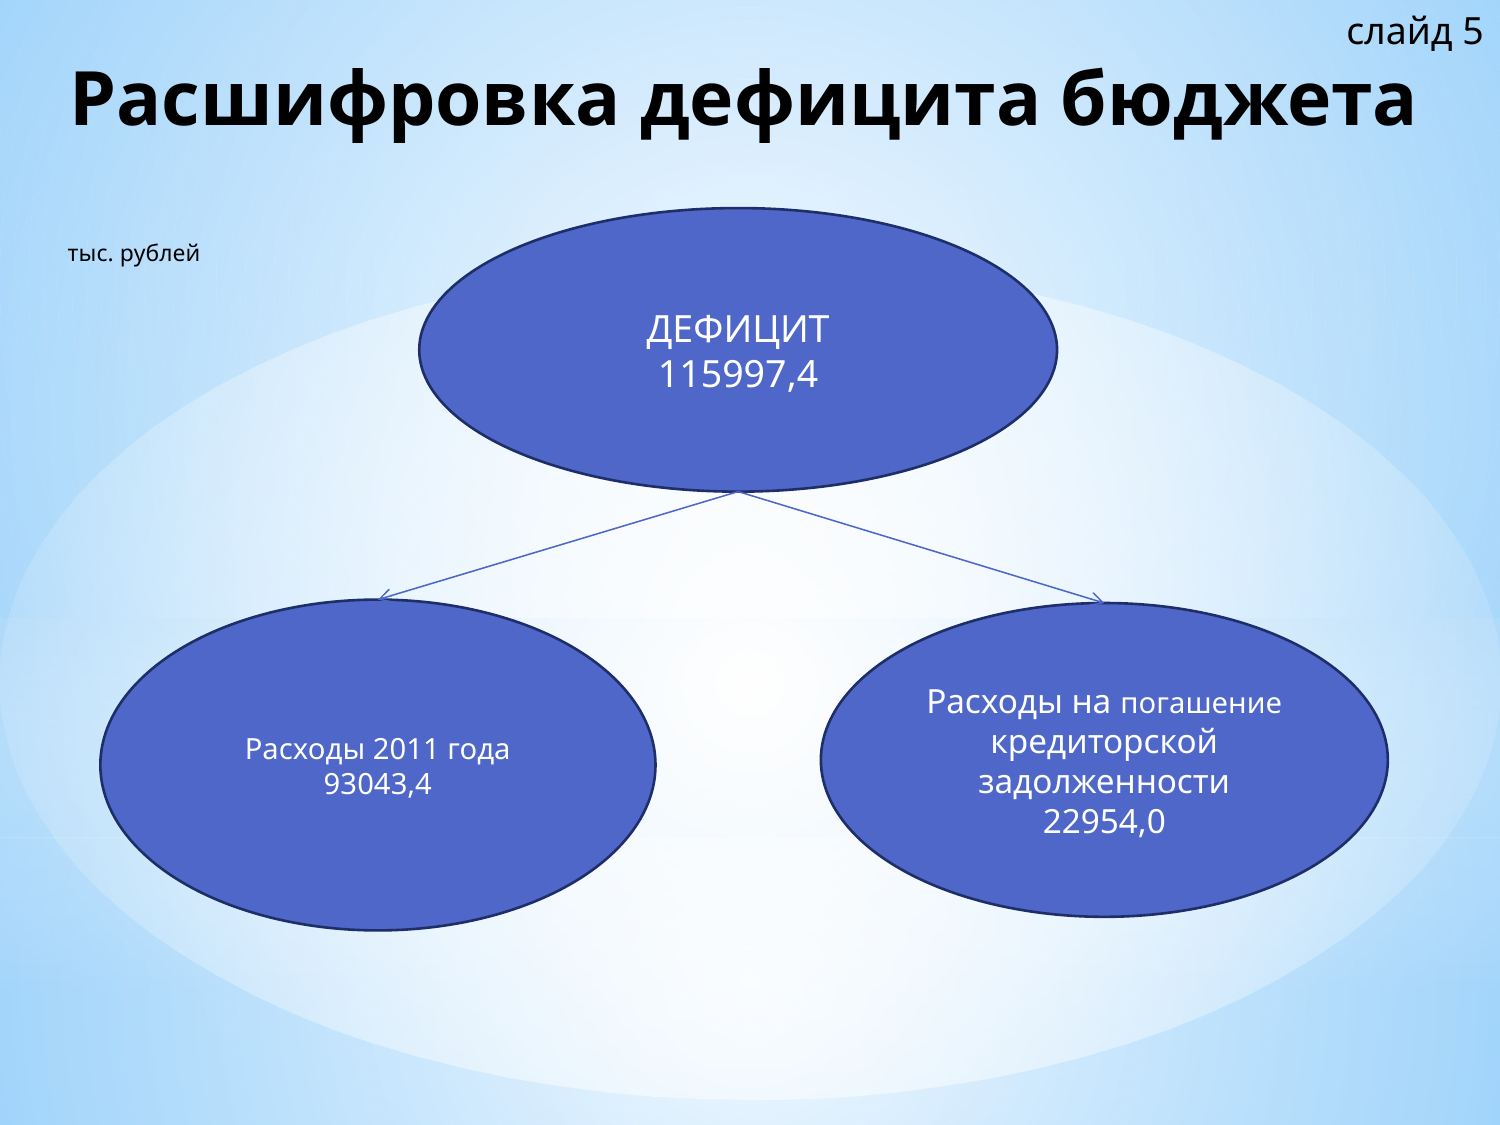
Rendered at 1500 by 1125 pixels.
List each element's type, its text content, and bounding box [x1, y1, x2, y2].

text_box Расходы 2011 года 93043,4 [99, 598, 657, 932]
title Расшифровка дефицита бюджета [53, 42, 1436, 232]
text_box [737, 491, 1105, 604]
text_box ДЕФИЦИТ 115997,4 [417, 206, 1059, 489]
text_box тыс. рублей [53, 231, 219, 279]
text_box Расходы на погашение кредиторской задолженности 22954,0 [819, 601, 1390, 919]
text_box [377, 491, 735, 600]
text_box слайд 5 [1331, 0, 1499, 60]
